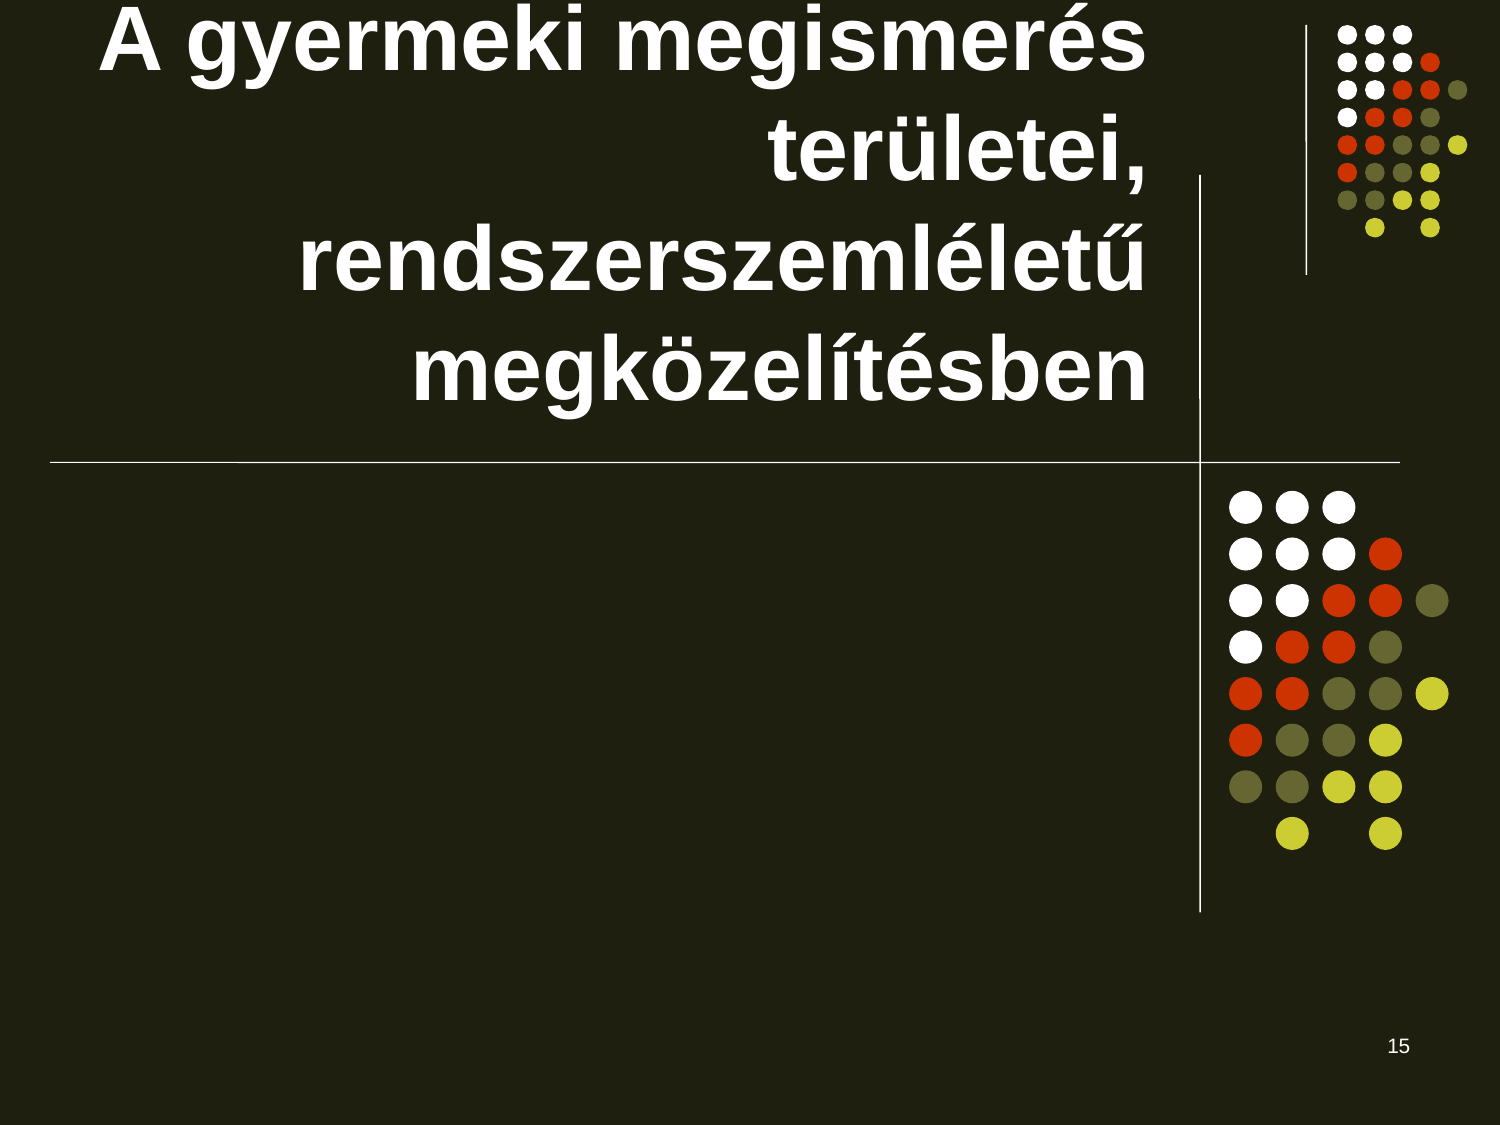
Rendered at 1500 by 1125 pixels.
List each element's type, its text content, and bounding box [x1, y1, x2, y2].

text_box 15 [1112, 1024, 1425, 1100]
title A gyermeki megismerés területei, rendszerszemléletű megközelítésben [51, 76, 1165, 427]
